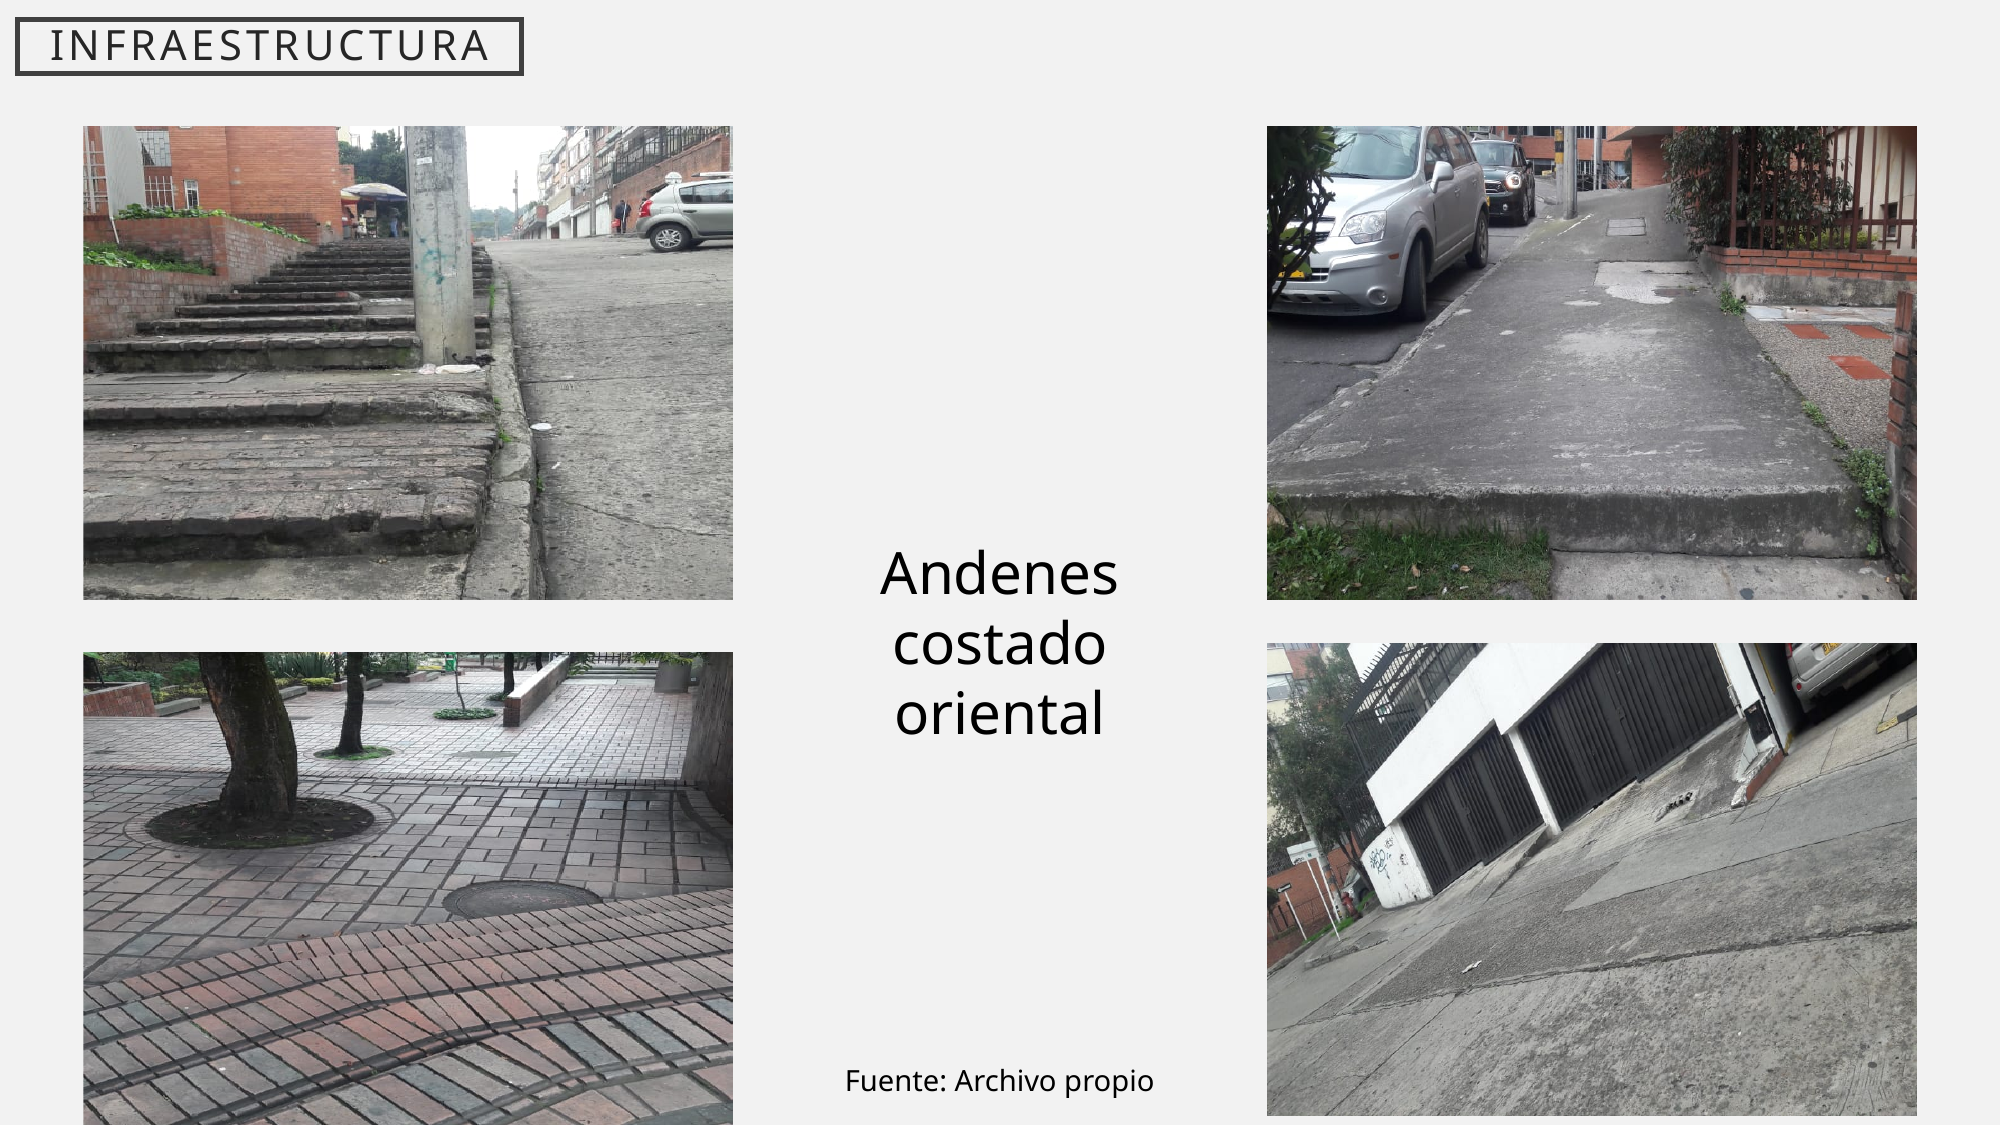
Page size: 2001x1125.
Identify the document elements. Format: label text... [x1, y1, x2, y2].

picture [83, 652, 733, 1125]
text_box Andenes costado oriental [789, 561, 1211, 722]
picture [1267, 643, 1917, 1117]
text_box INFRAESTRUCTURA [17, 19, 522, 74]
picture [83, 126, 733, 600]
picture [1267, 126, 1917, 600]
text_box Fuente: Archivo propio [809, 1053, 1191, 1107]
